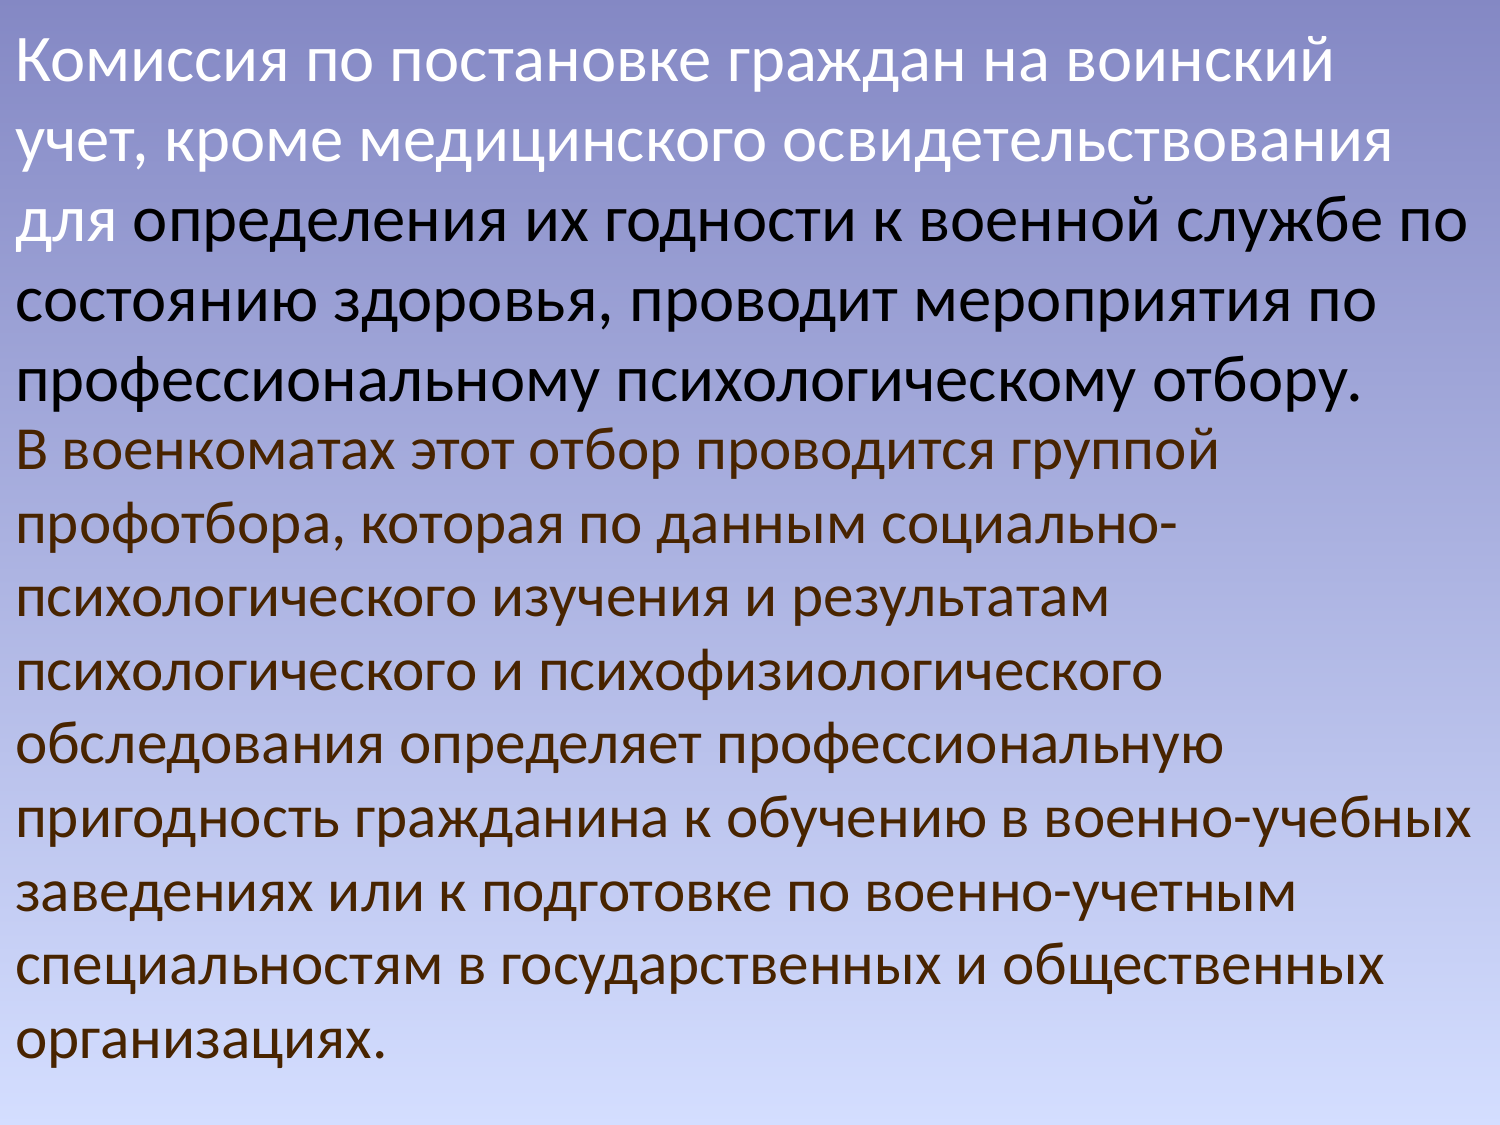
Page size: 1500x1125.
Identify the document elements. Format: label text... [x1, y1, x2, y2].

list Комиссия по постановке граждан на воинский учет, кроме медицинского освидетельствования для определения их годности к военной службе по состоянию здоровья, проводит мероприятия по профессиональному психологическому отбору. [0, 0, 1500, 398]
list В военкоматах этот отбор проводится группой профотбора, которая по данным социально-психологического изучения и результатам психологического и психофизиологического обследования определяет профессиональную пригодность гражданина к обучению в военно-учебных заведениях или к подготовке по военно-учетным специальностям в государственных и общественных организациях. [0, 398, 1500, 1079]
